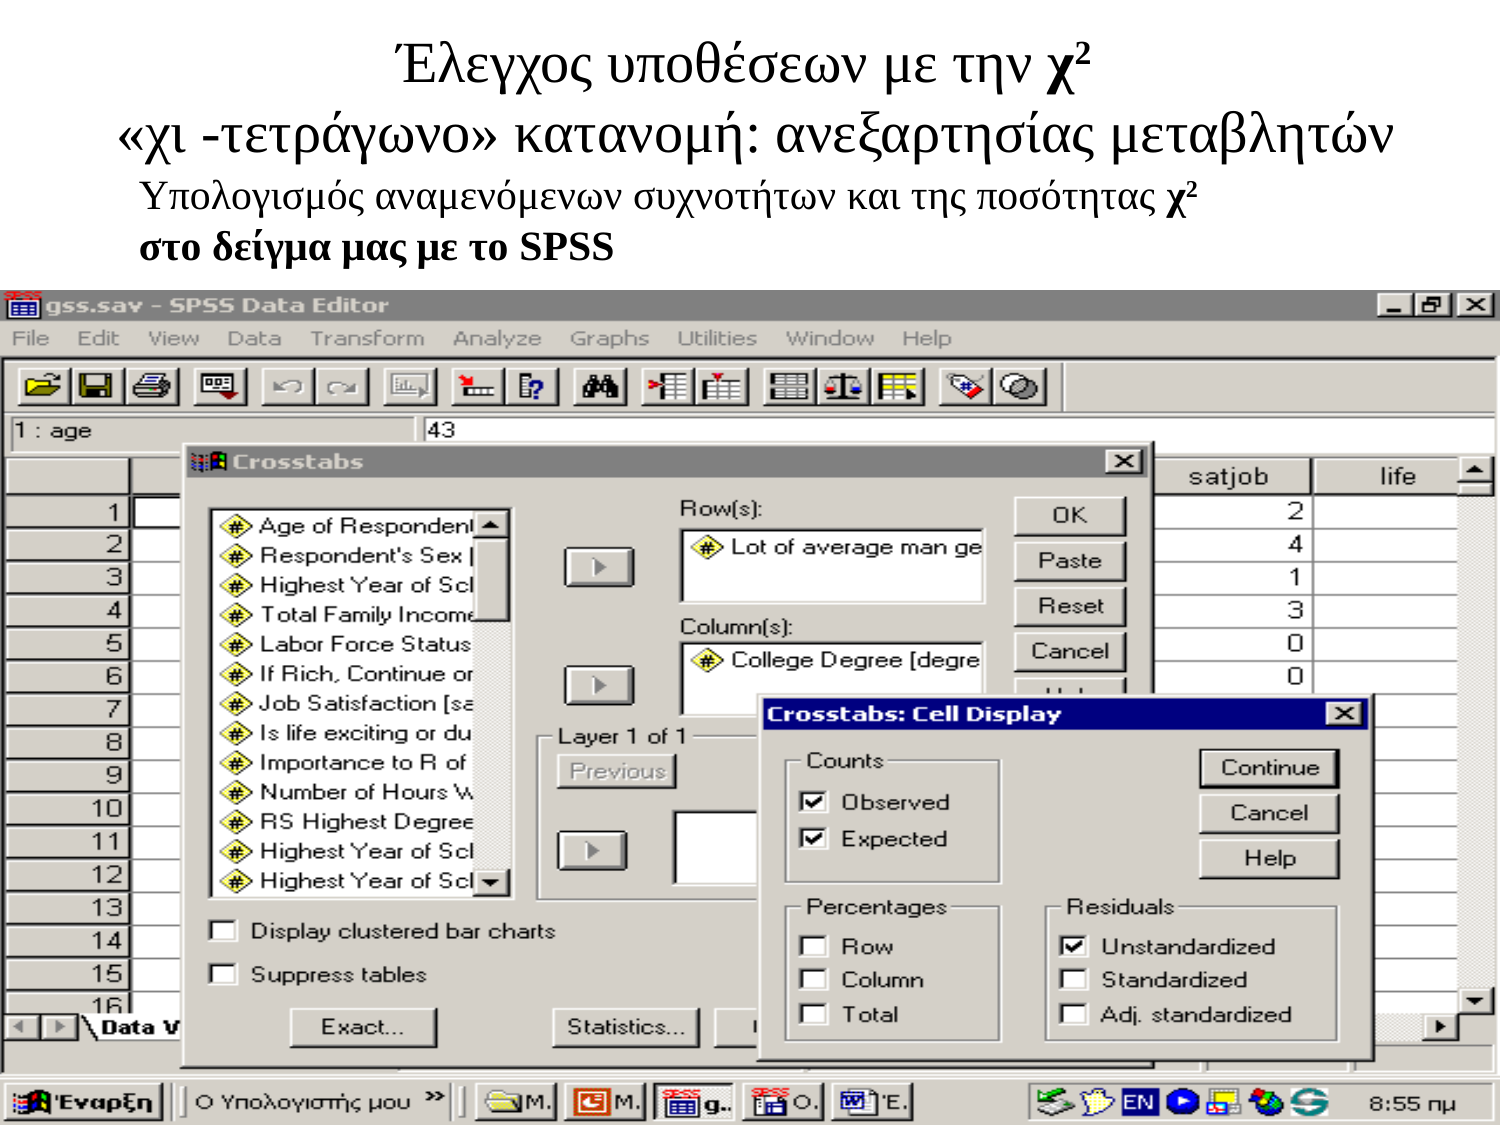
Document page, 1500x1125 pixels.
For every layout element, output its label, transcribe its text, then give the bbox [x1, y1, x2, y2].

text_box Υπολογισμός αναμενόμενων συχνοτήτων και της ποσότητας χ2 στο δείγμα μας με το SPSS [123, 160, 1282, 276]
picture [0, 290, 1500, 1125]
text_box Έλεγχος υποθέσεων με την χ2 «χι -τετράγωνο» κατανομή: ανεξαρτησίας μεταβλητών [53, 0, 1459, 188]
